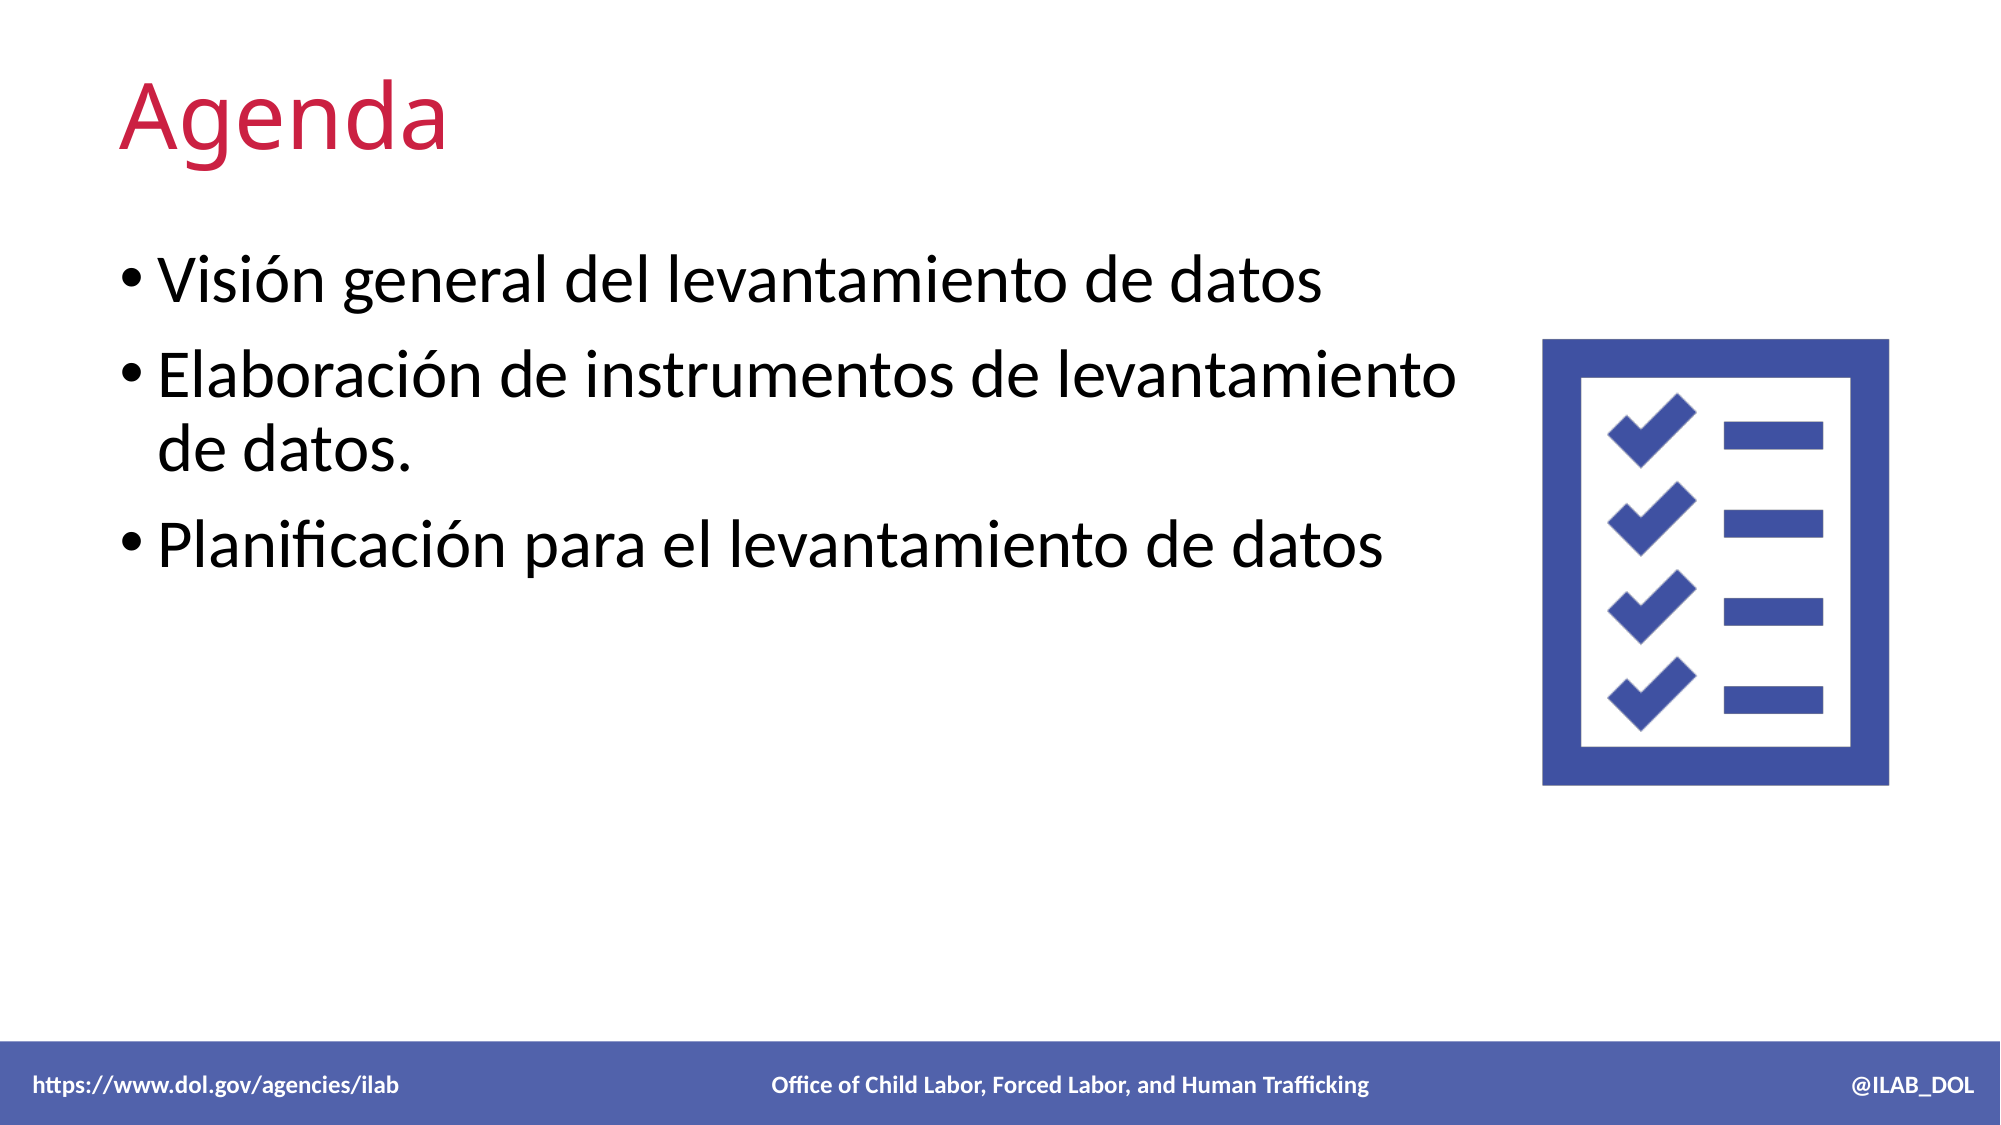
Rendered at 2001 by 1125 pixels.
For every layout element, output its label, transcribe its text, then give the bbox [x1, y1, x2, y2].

list Visión general del levantamiento de datos Elaboración de instrumentos de levantamiento de datos. Planificación para el levantamiento de datos [104, 235, 1478, 1041]
picture [1452, 298, 1980, 827]
footer https://www.dol.gov/agencies/ilab Office of Child Labor, Forced Labor, and Human Trafficking @ILAB_DOL [0, 1041, 2000, 1125]
title Agenda [104, 0, 879, 235]
